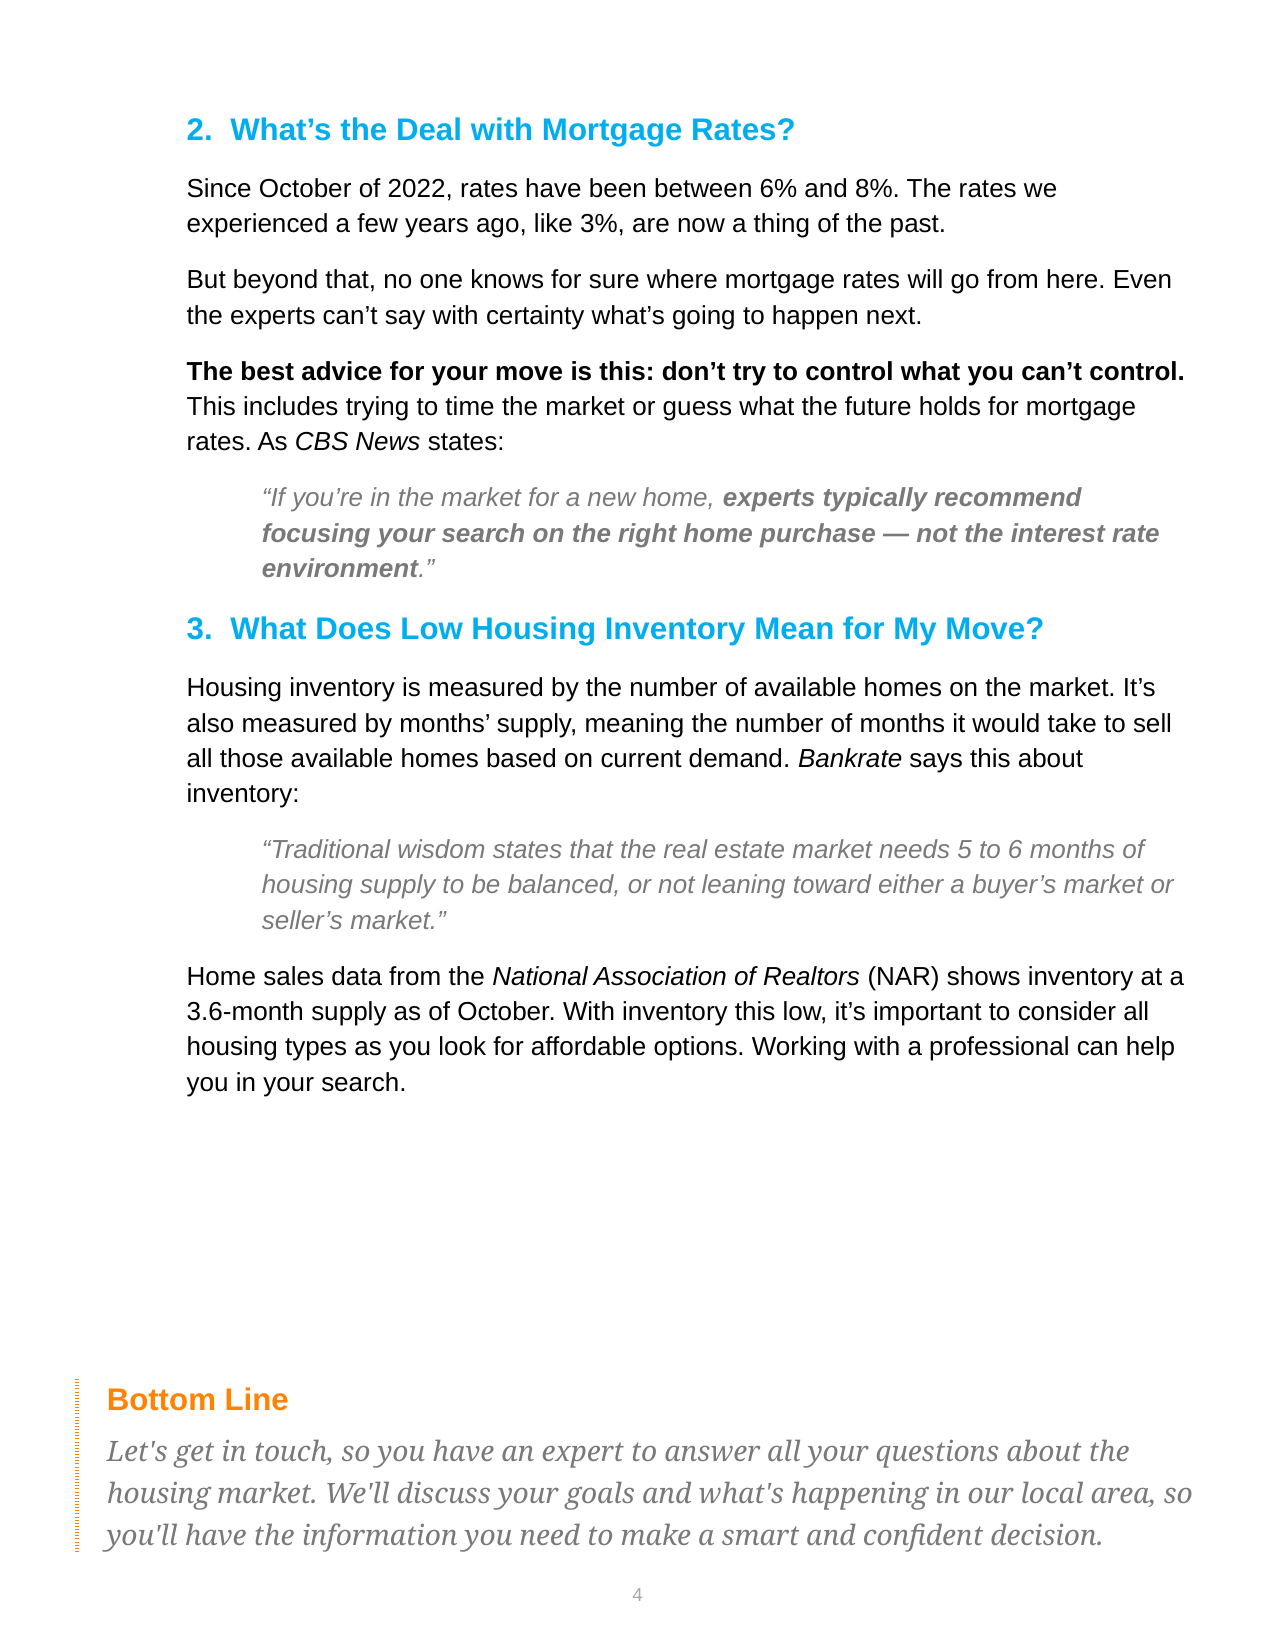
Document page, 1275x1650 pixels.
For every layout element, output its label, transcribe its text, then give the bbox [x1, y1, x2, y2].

text_box 2. What’s the Deal with Mortgage Rates? Since October of 2022, rates have been between 6% and 8%. The rates we experienced a few years ago, like 3%, are now a thing of the past. But beyond that, no one knows for sure where mortgage rates will go from here. Even the experts can’t say with certainty what’s going to happen next. The best advice for your move is this: don’t try to control what you can’t control. This includes trying to time the market or guess what the future holds for mortgage rates. As CBS News states: “If you’re in the market for a new home, experts typically recommend focusing your search on the right home purchase — not the interest rate environment.” 3. What Does Low Housing Inventory Mean for My Move? Housing inventory is measured by the number of available homes on the market. It’s also measured by months’ supply, meaning the number of months it would take to sell all those available homes based on current demand. Bankrate says this about inventory: “Traditional wisdom states that the real estate market needs 5 to 6 months of housing supply to be balanced, or not leaning toward either a buyer’s market or seller’s market.” Home sales data from the National Association of Realtors (NAR) shows inventory at a 3.6-month supply as of October. With inventory this low, it’s important to consider all housing types as you look for affordable options. Working with a professional can help you in your search. [171, 96, 1202, 1104]
table_header Bottom Line Let's get in touch, so you have an expert to answer all your questions about the housing market. We'll discuss your goals and what's happening in our local area, so you'll have the information you need to make a smart and confident decision. [77, 1379, 1202, 1554]
slide_number 4 [564, 1554, 711, 1650]
